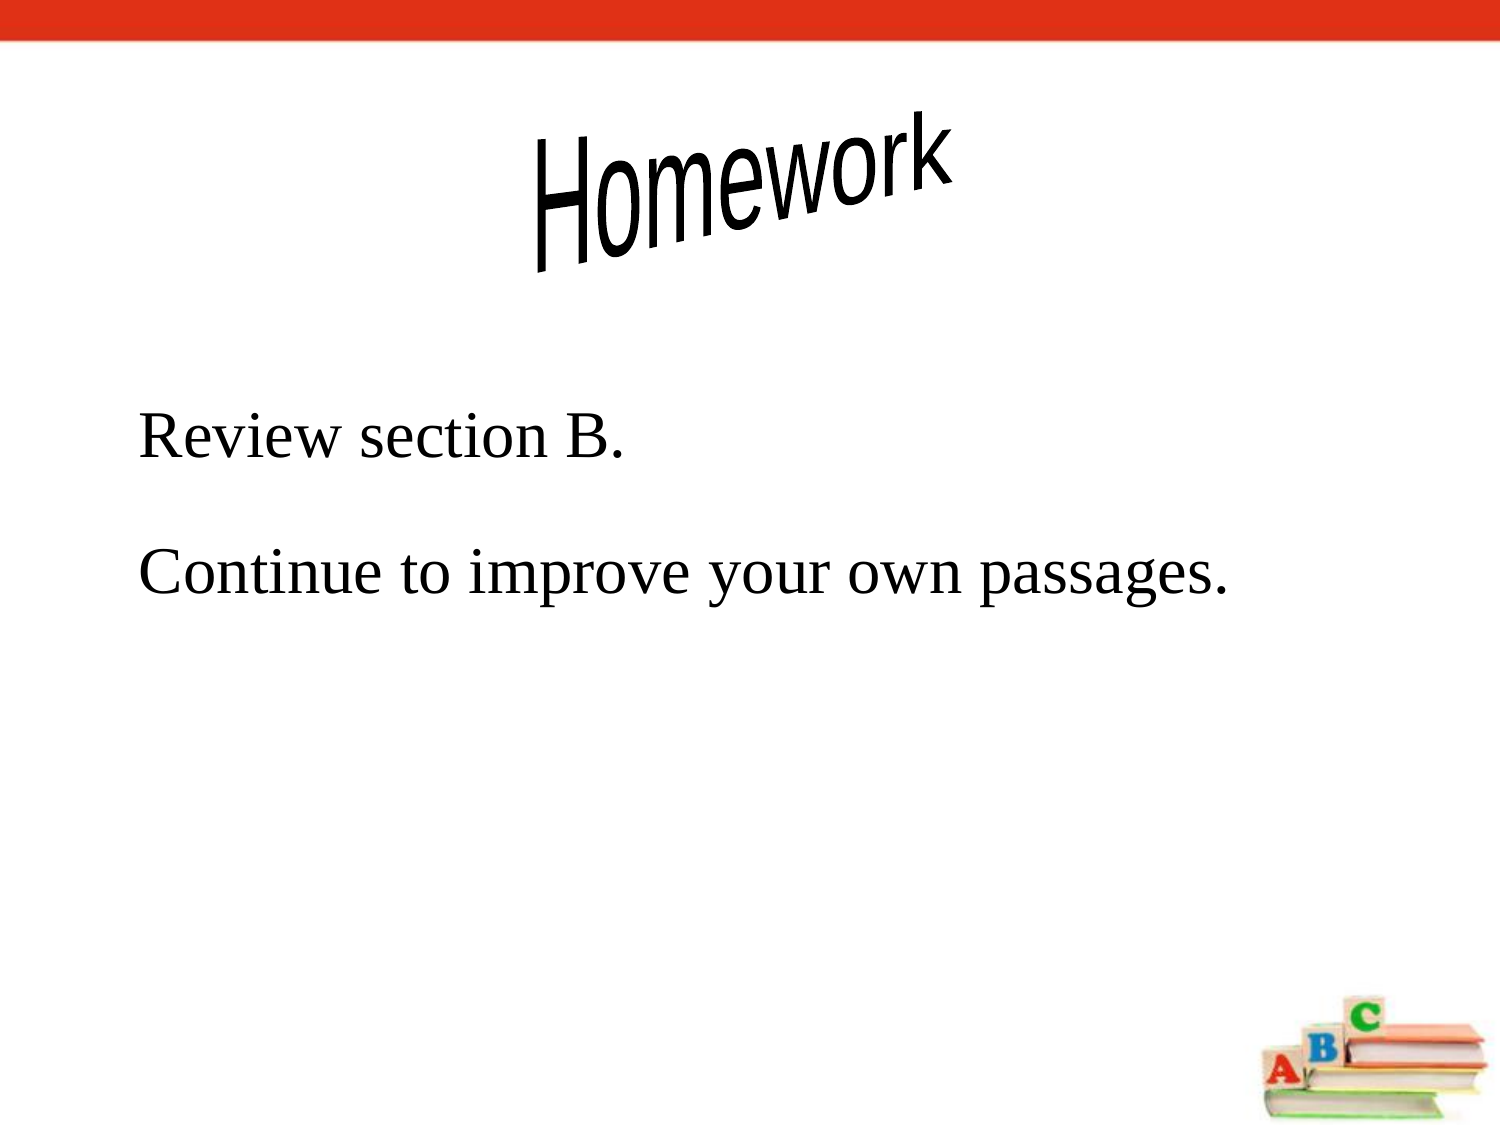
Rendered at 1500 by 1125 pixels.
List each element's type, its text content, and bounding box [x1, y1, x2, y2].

picture [0, 0, 1500, 1125]
text_box Review section B. Continue to improve your own passages. [123, 302, 1400, 615]
